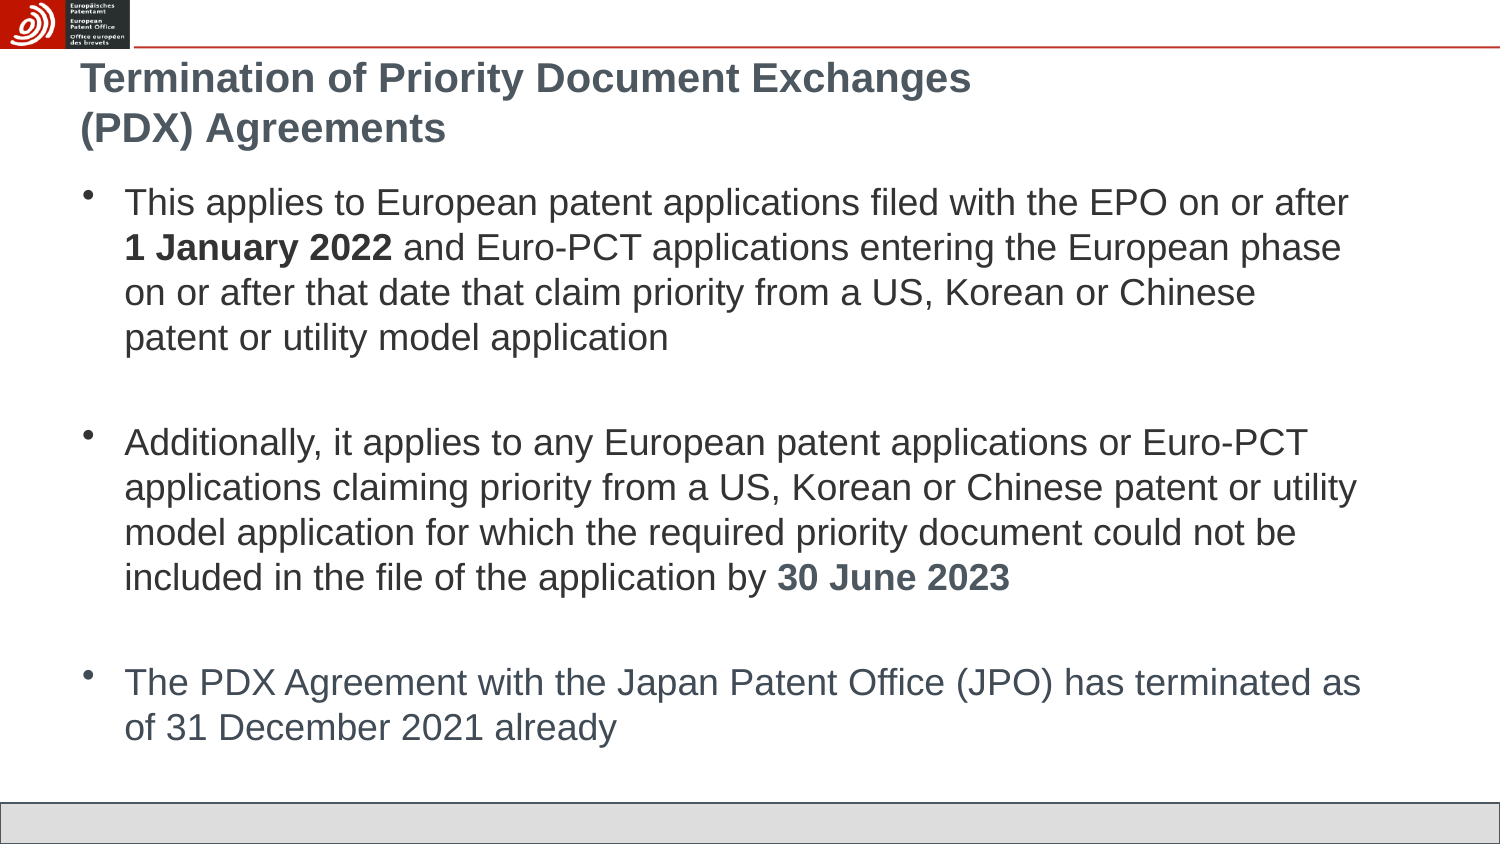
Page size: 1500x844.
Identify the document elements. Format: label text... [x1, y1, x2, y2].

list This applies to European patent applications filed with the EPO on or after 1 January 2022 and Euro-PCT applications entering the European phase on or after that date that claim priority from a US, Korean or Chinese patent or utility model application Additionally, it applies to any European patent applications or Euro-PCT applications claiming priority from a US, Korean or Chinese patent or utility model application for which the required priority document could not be included in the file of the application by 30 June 2023 The PDX Agreement with the Japan Patent Office (JPO) has terminated as of 31 December 2021 already [82, 177, 1370, 804]
picture [0, 0, 130, 49]
title Termination of Priority Document Exchanges (PDX) Agreements [65, 62, 1327, 141]
